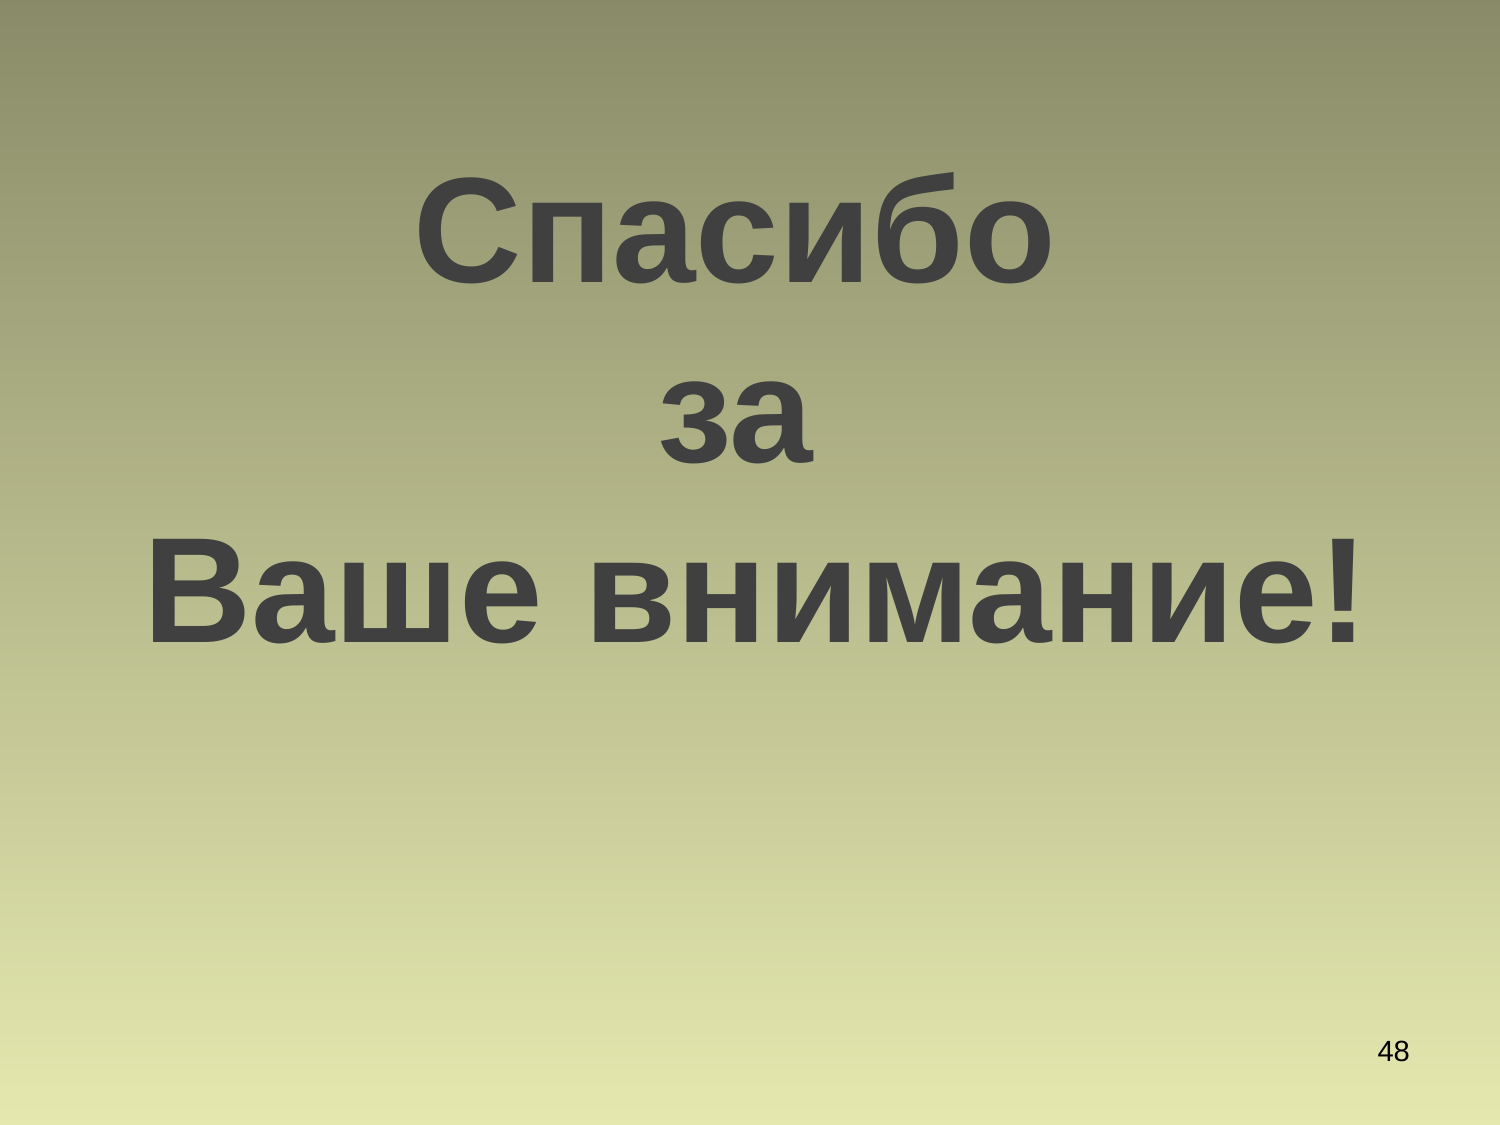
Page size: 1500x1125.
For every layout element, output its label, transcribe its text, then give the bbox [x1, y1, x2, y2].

slide_number 48 [1074, 1024, 1425, 1103]
title Спасибо за Ваше внимание! [64, 125, 1447, 313]
